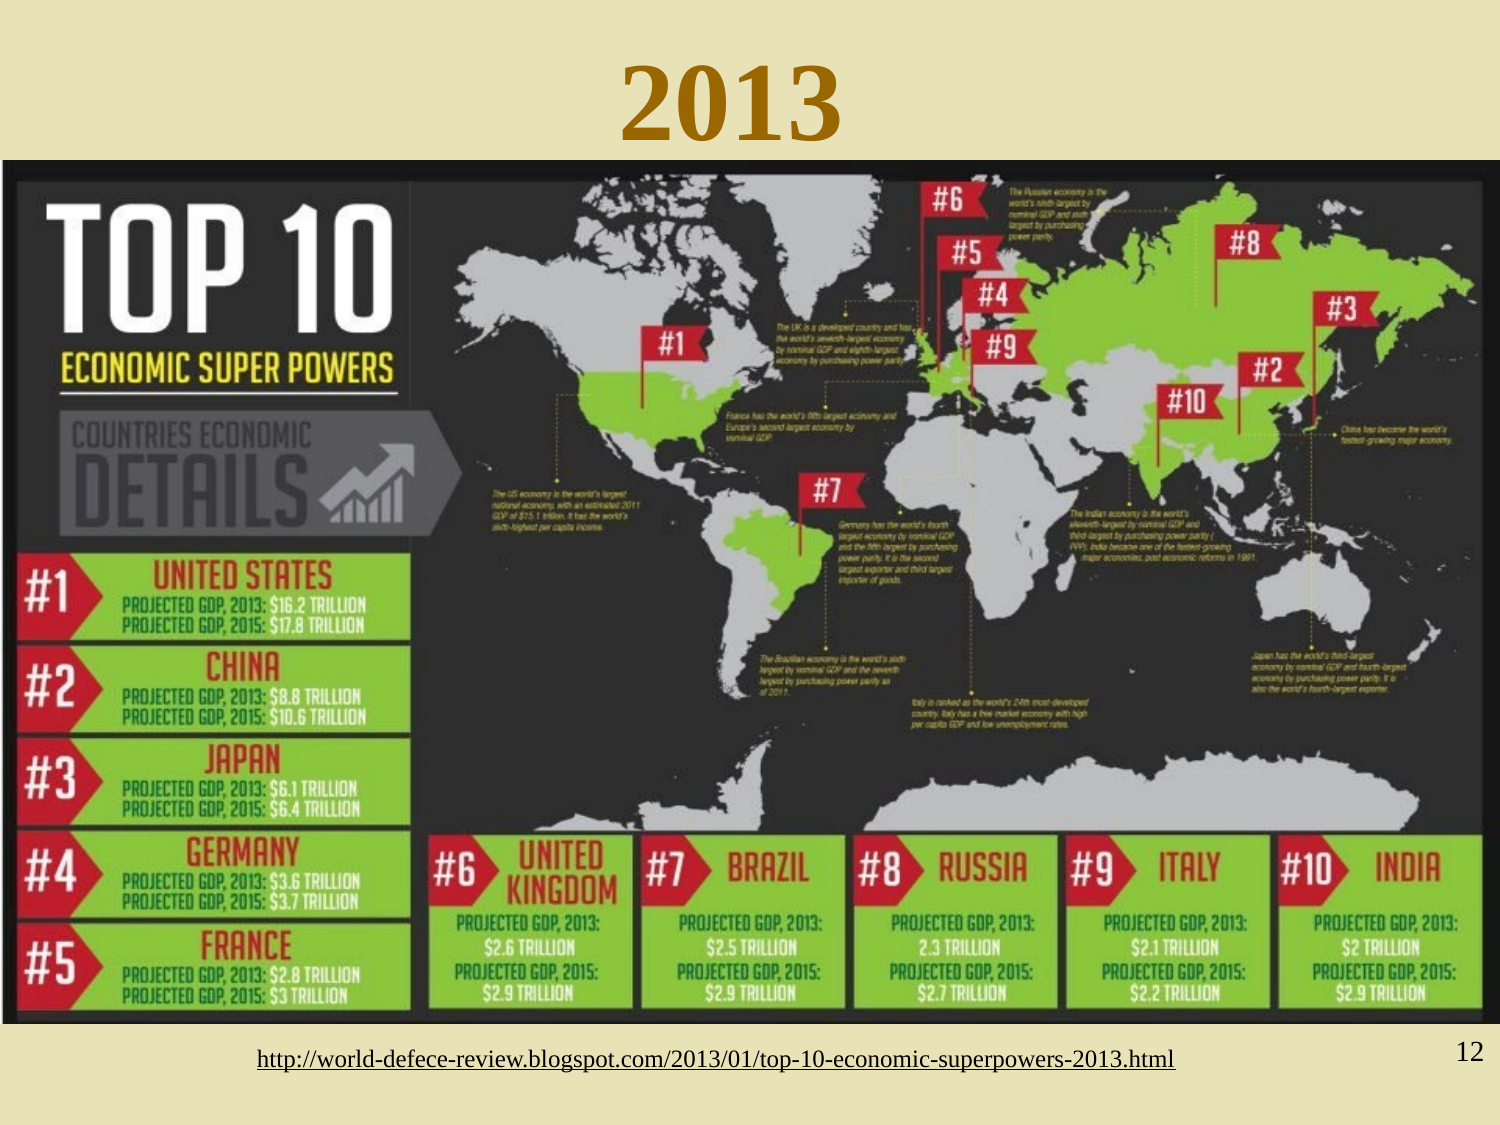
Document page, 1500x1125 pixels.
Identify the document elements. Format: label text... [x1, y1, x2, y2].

slide_number 12 [1186, 1032, 1500, 1101]
title 2013 [111, 42, 1350, 150]
picture [0, 160, 1500, 1024]
text_box http://world-defece-review.blogspot.com/2013/01/top-10-economic-superpowers-2013.html [242, 1035, 1294, 1080]
